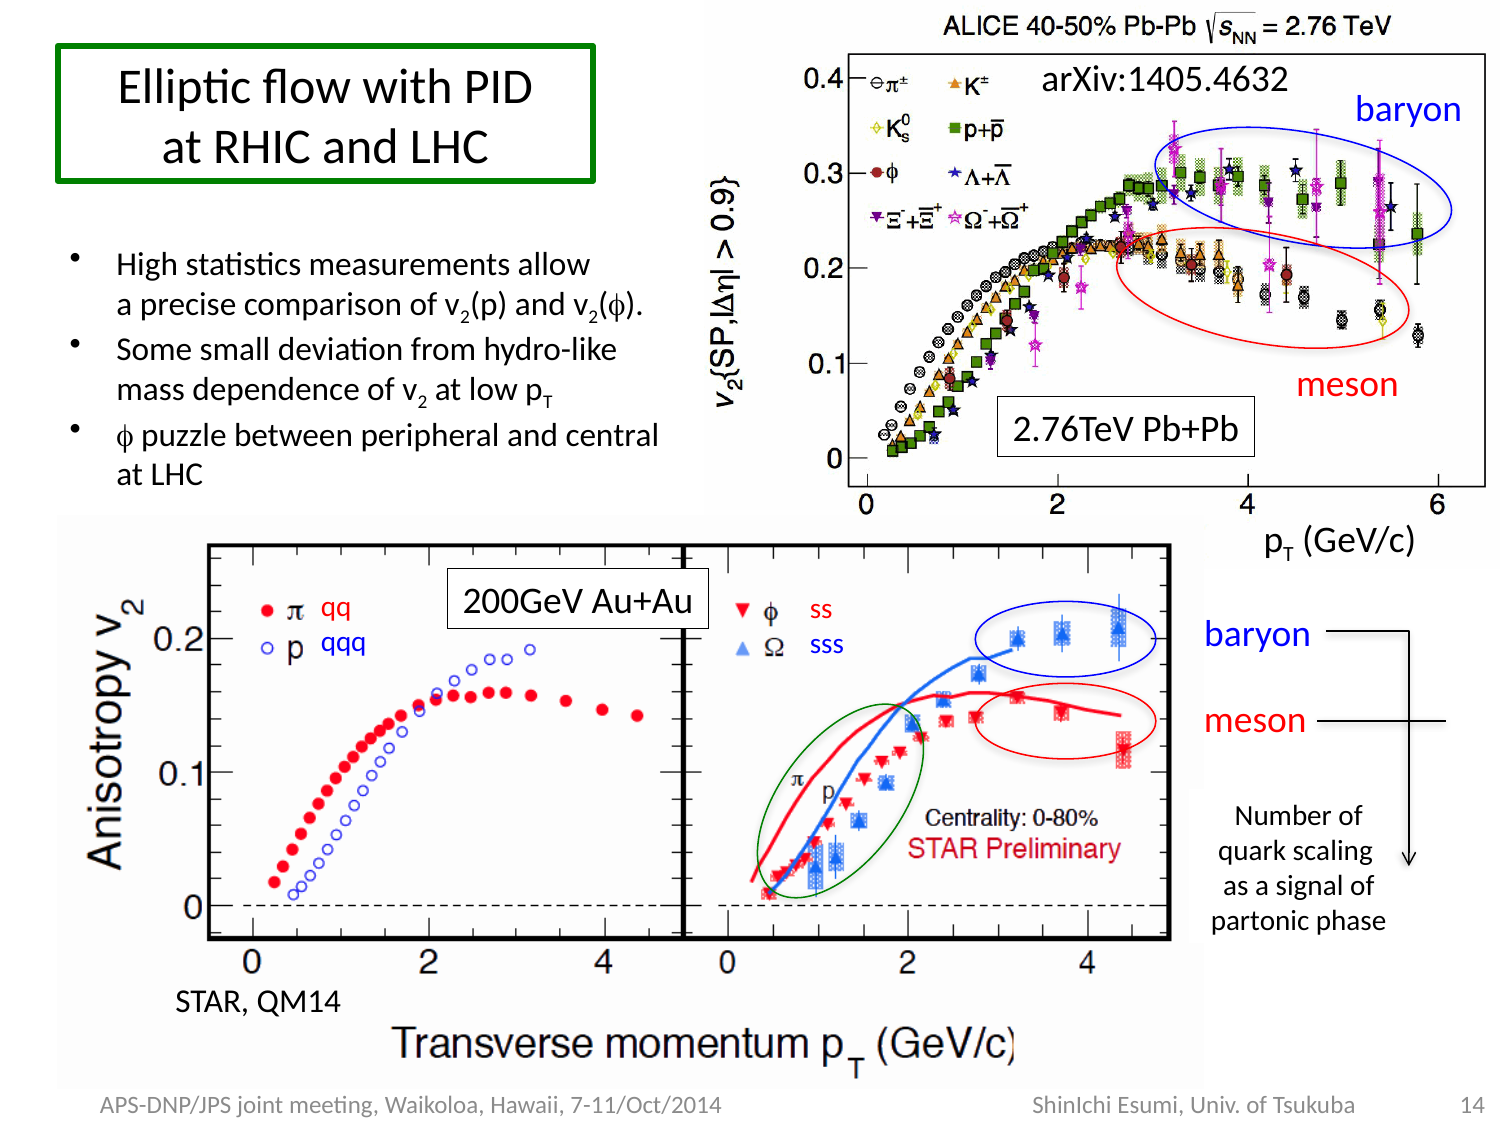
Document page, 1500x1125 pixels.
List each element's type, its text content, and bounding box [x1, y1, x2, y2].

picture [57, 0, 1500, 1089]
text_box meson [1208, 687, 1321, 748]
text_box Number of quark scaling as a signal of partonic phase [1208, 788, 1409, 944]
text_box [1326, 729, 1410, 868]
slide_number APS-DNP/JPS joint meeting, Waikoloa, Hawaii, 7-11/Oct/2014 [0, 1082, 824, 1125]
text_box Elliptic flow with PID at RHIC and LHC [57, 46, 593, 181]
text_box baryon [1208, 601, 1327, 662]
footer ShinIchi Esumi, Univ. of Tsukuba [994, 1082, 1394, 1125]
text_box High statistics measurements allow a precise comparison of v2(p) and v2(f). Some small deviation from hydro-like mass dependence of v2 at low pT f puzzle between peripheral and central at LHC [54, 234, 683, 500]
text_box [1326, 631, 1410, 720]
slide_number 14 [1425, 1082, 1500, 1125]
